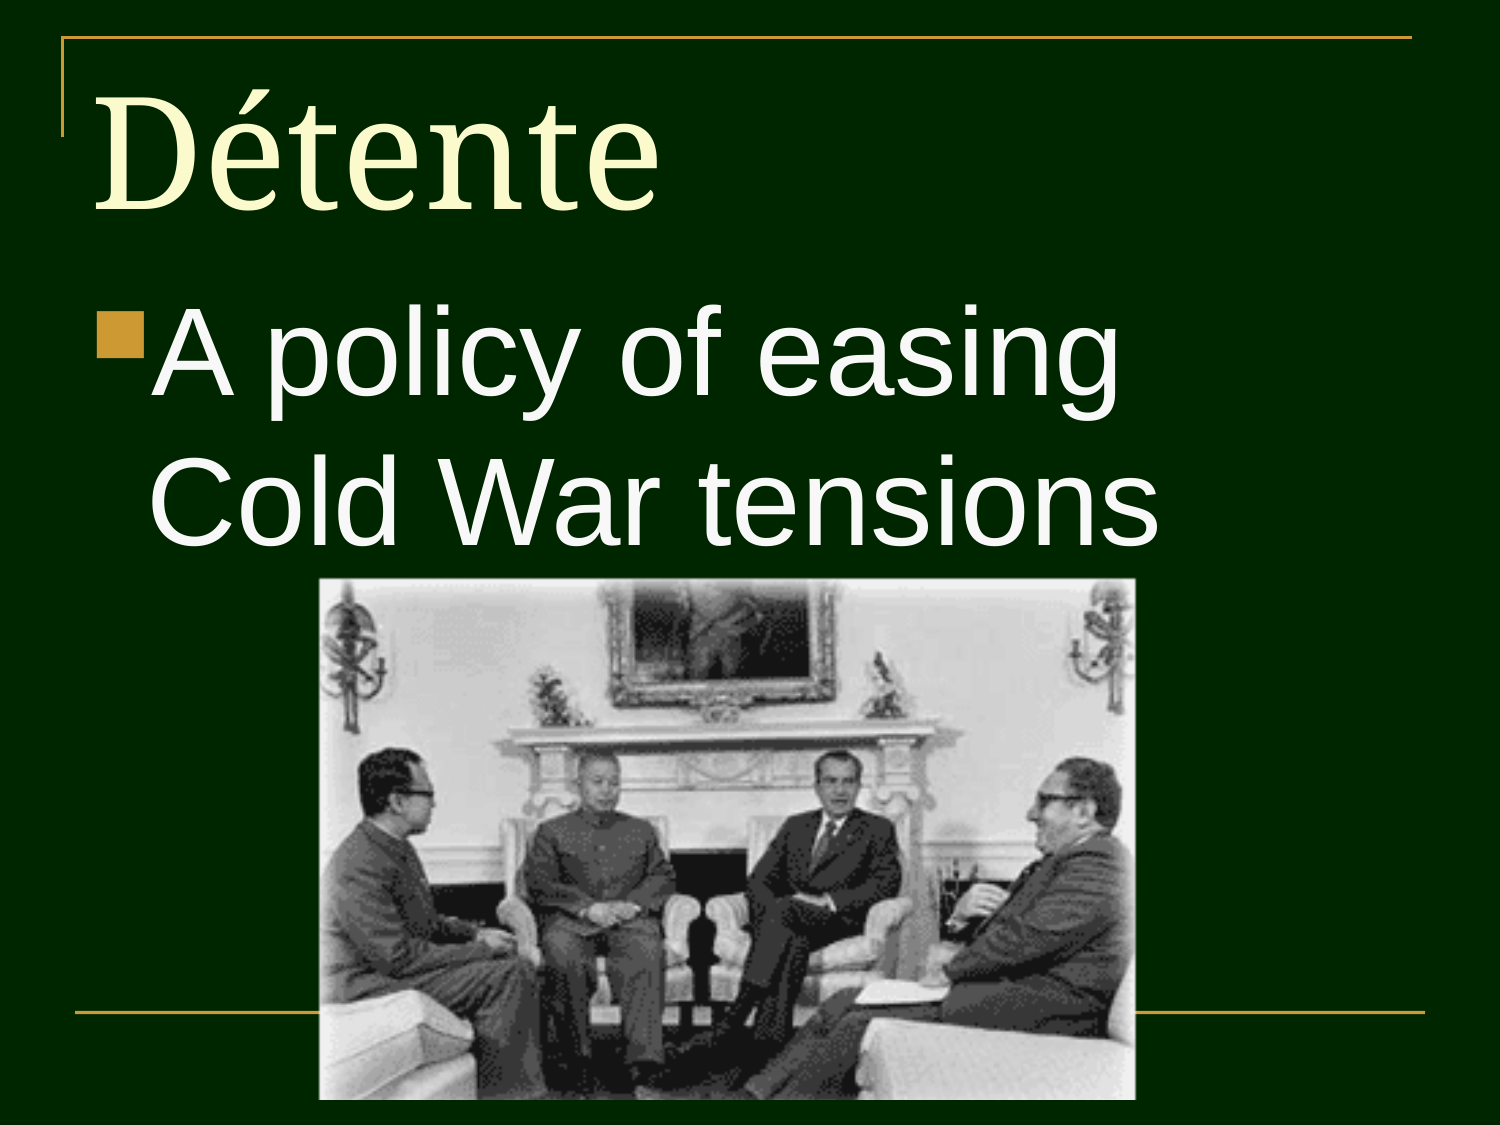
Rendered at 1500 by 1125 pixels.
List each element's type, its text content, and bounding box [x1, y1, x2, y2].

list A policy of easing Cold War tensions [74, 262, 1426, 1006]
title Détente [74, 45, 1426, 233]
picture [312, 574, 1151, 1100]
